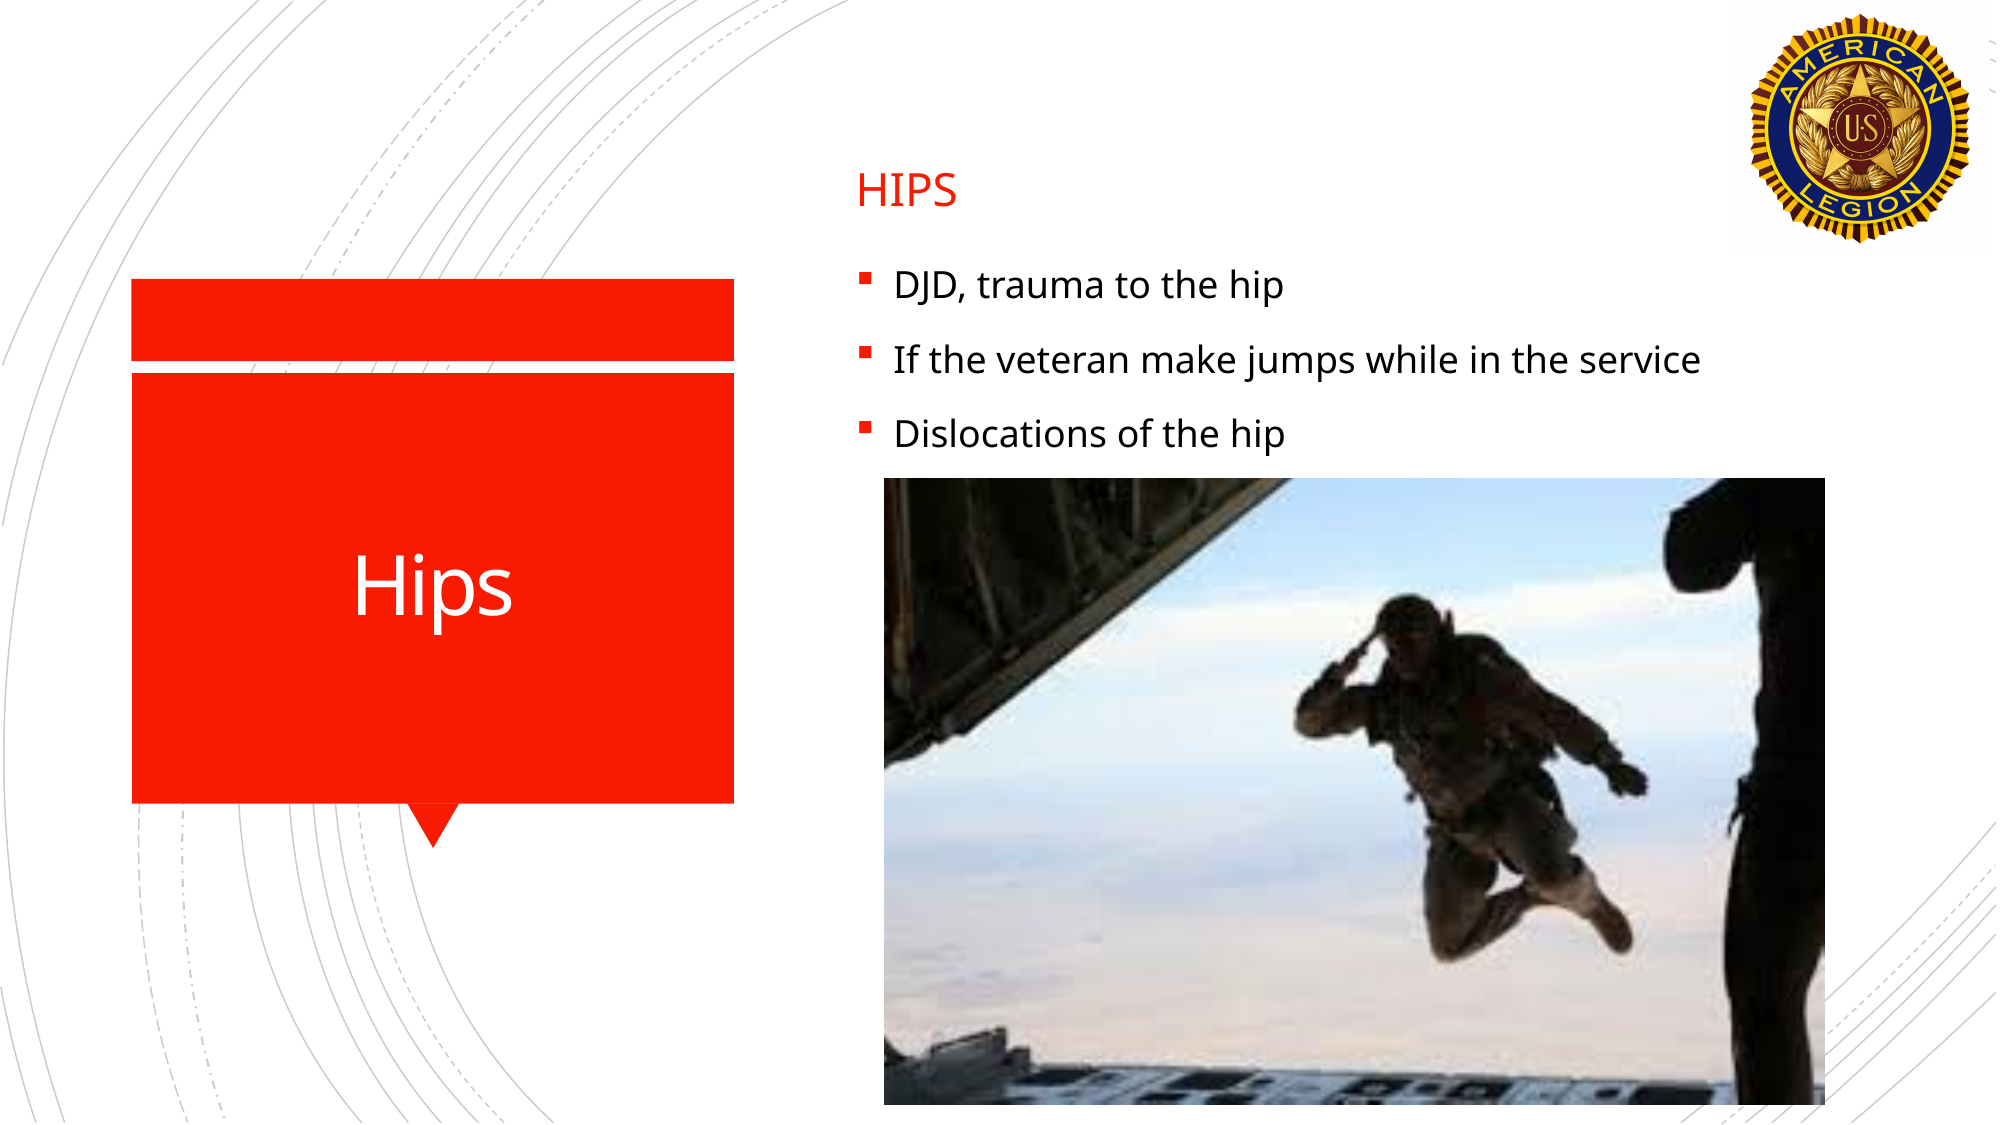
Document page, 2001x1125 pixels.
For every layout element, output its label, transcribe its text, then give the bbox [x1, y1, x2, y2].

list DJD, trauma to the hip If the veteran make jumps while in the service Dislocations of the hip [840, 244, 1869, 523]
title Hips [145, 387, 721, 792]
picture [1731, 0, 1990, 258]
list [883, 478, 1826, 1105]
list Hips [840, 131, 1731, 244]
